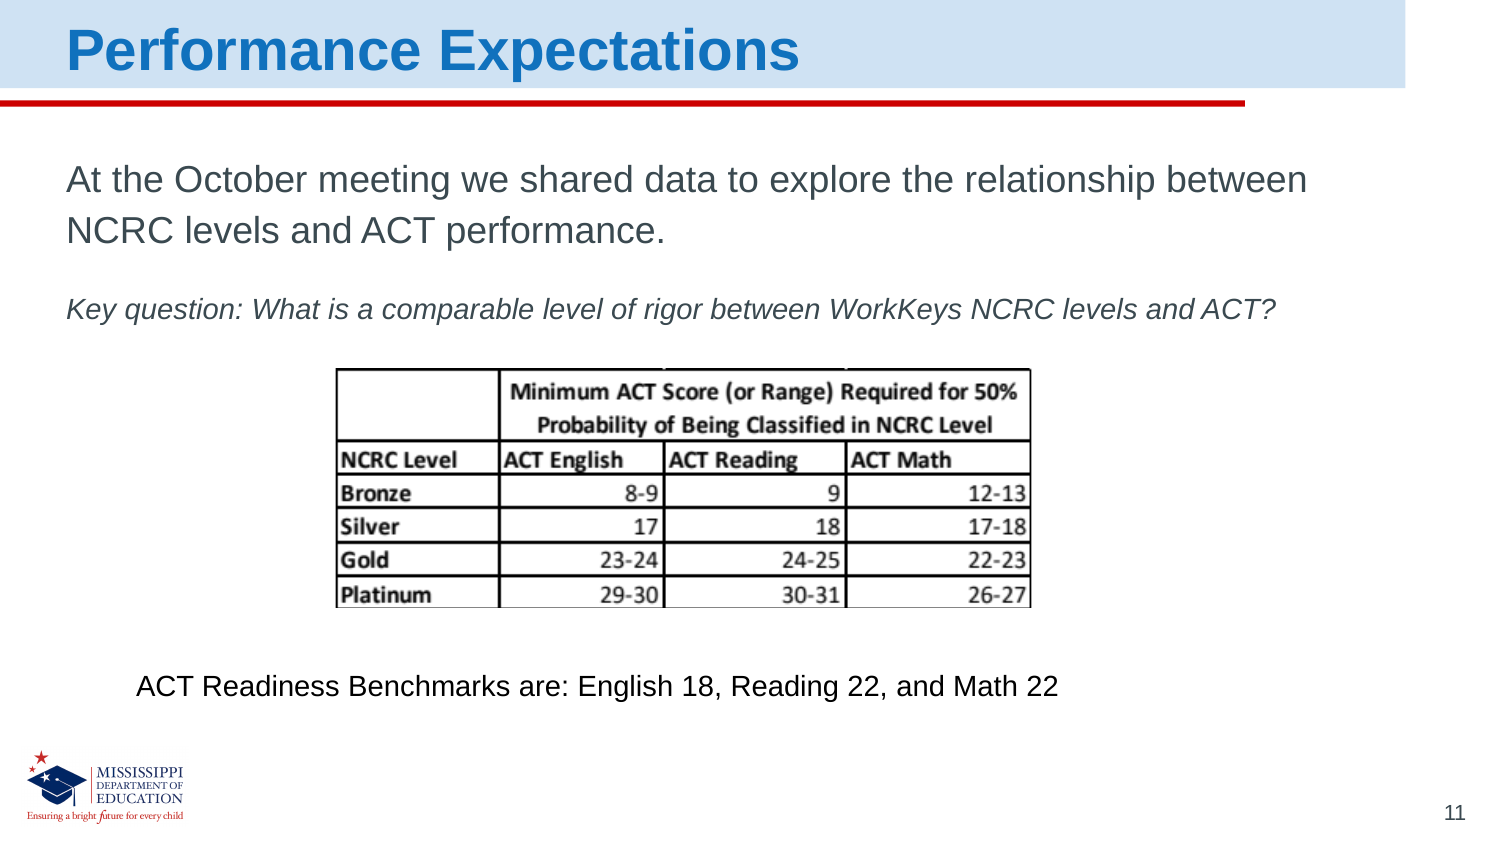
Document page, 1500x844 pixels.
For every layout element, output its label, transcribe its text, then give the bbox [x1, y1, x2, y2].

text_box ACT Readiness Benchmarks are: English 18, Reading 22, and Math 22 [121, 660, 1266, 710]
picture [335, 367, 1032, 608]
list Performance Expectations [51, 5, 1406, 80]
list At the October meeting we shared data to explore the relationship between NCRC levels and ACT performance. Key question: What is a comparable level of rigor between WorkKeys NCRC levels and ACT? [51, 132, 1412, 509]
slide_number 11 [1391, 801, 1482, 841]
picture [21, 746, 189, 827]
